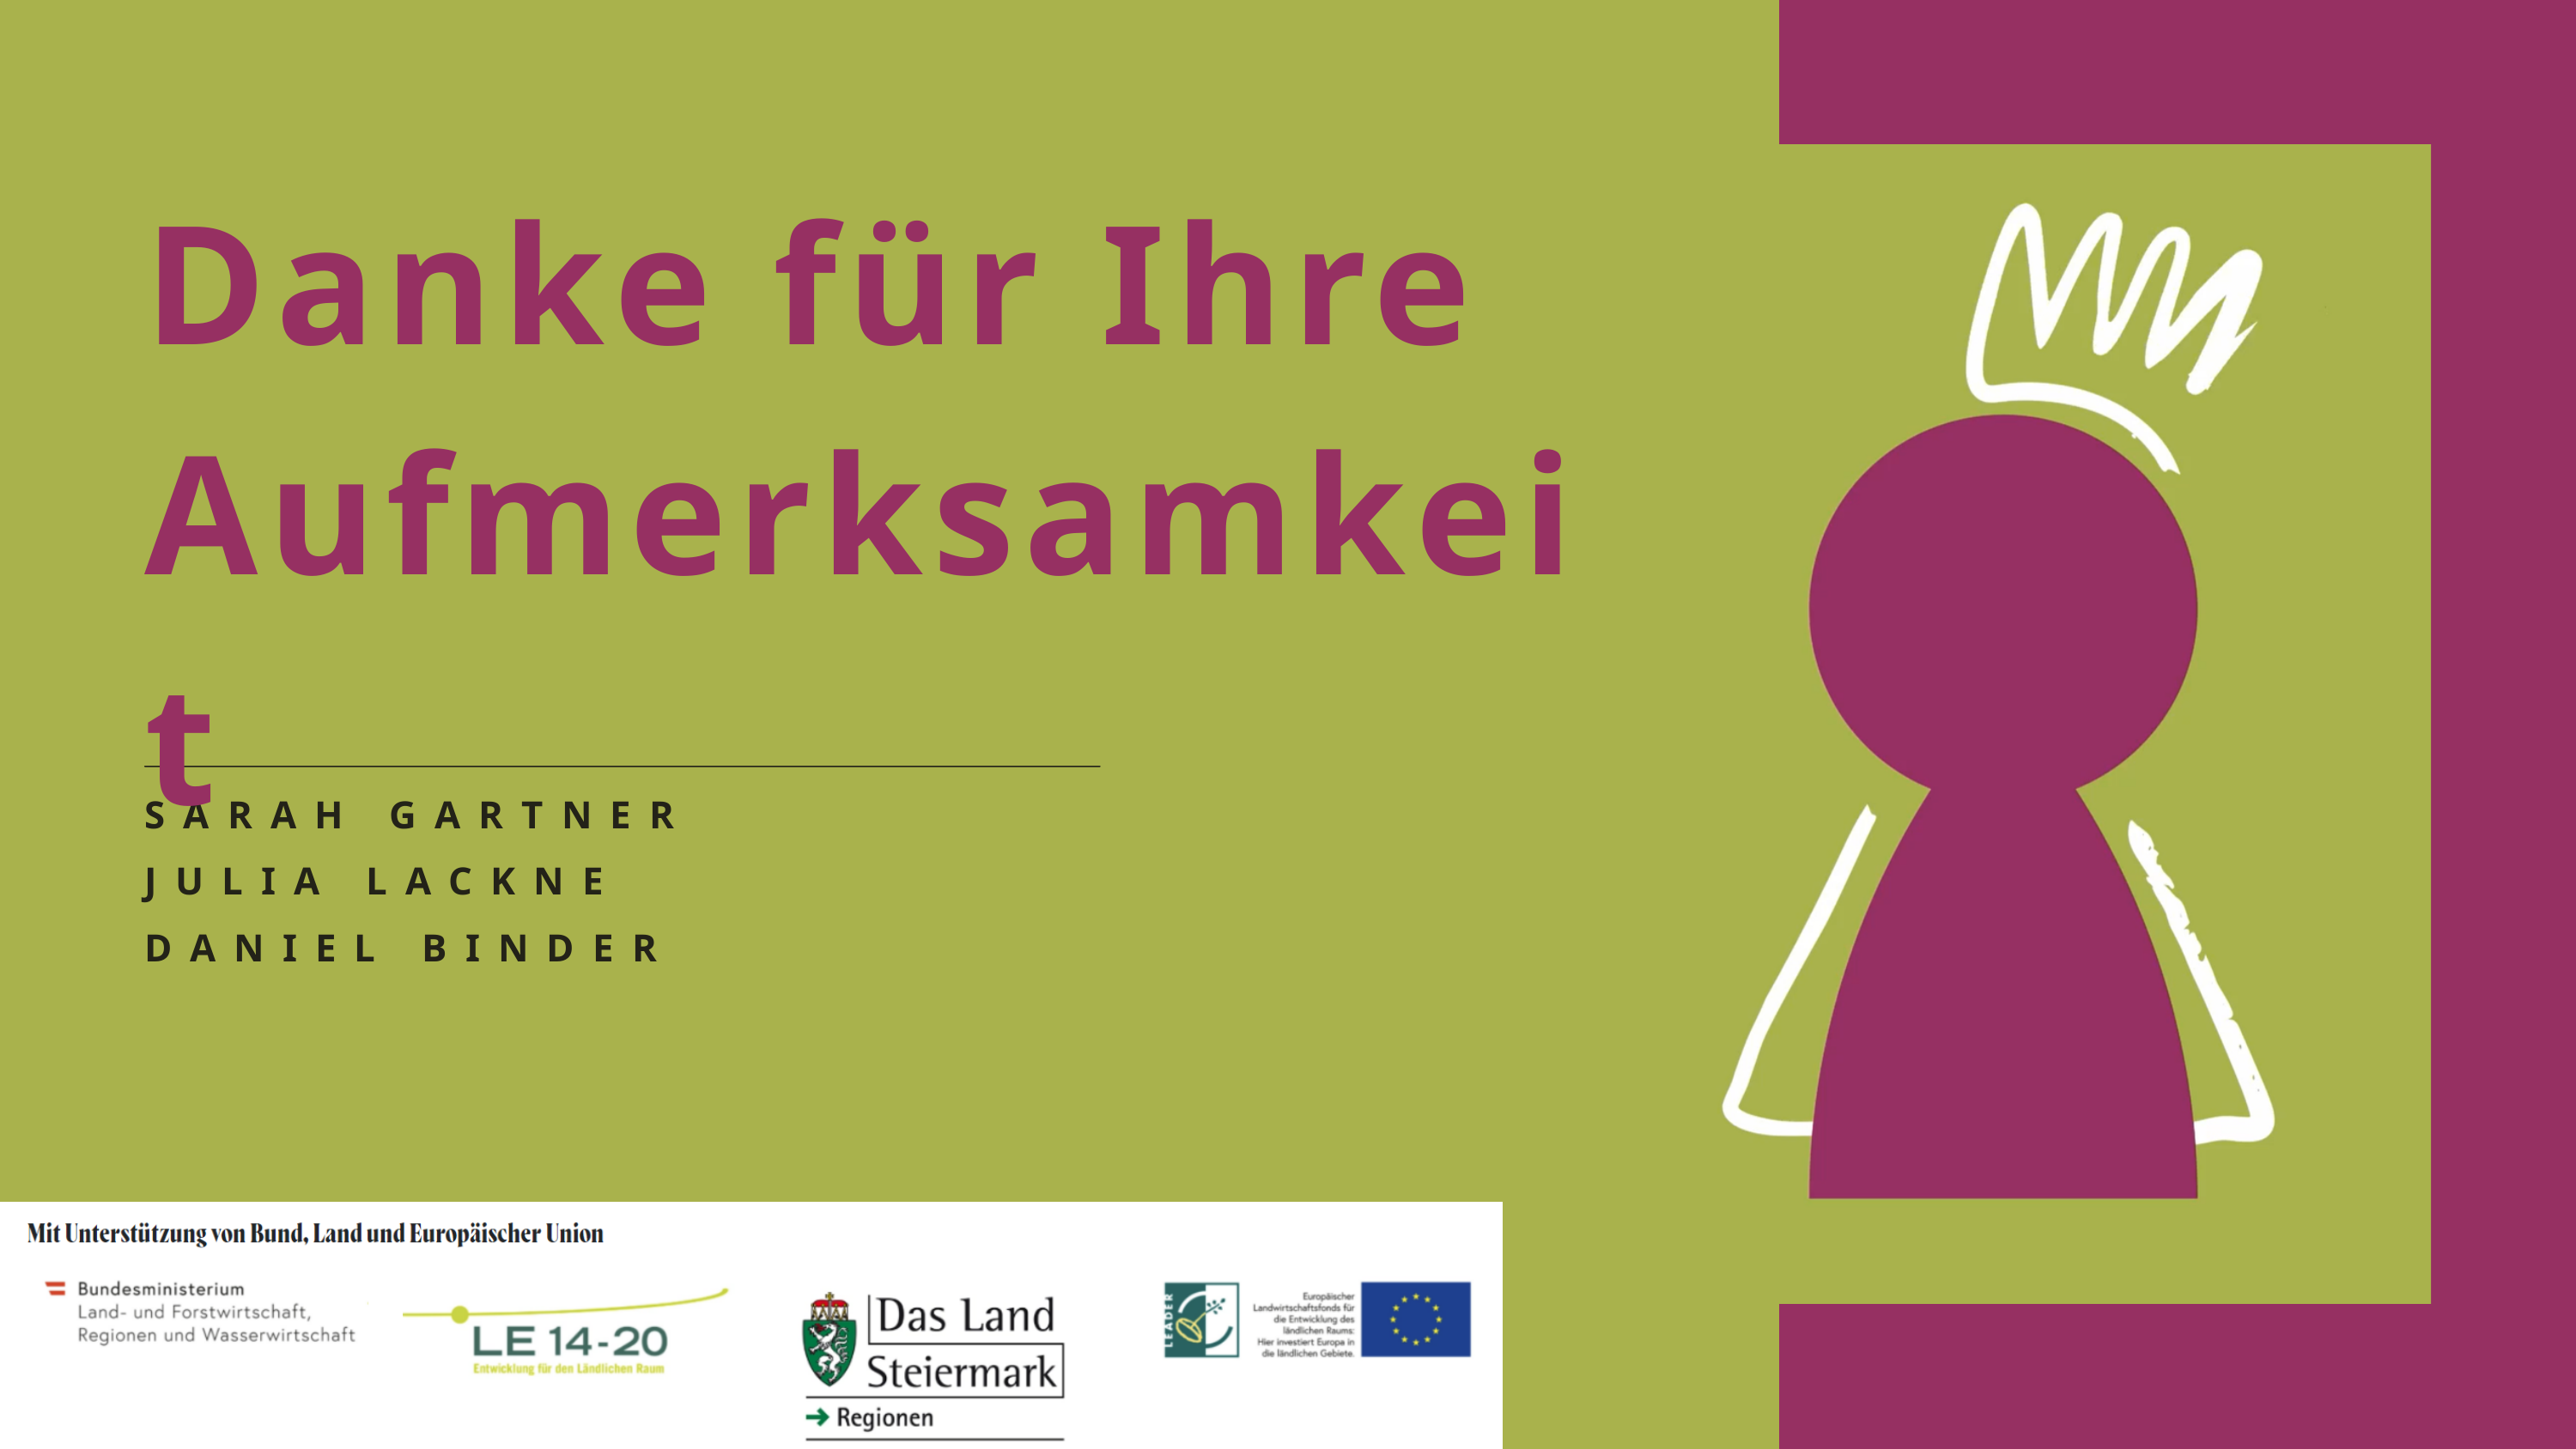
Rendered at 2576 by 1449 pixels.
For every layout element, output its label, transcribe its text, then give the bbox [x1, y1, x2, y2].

text_box Danke für Ihre Aufmerksamkeit [144, 147, 1566, 839]
picture [0, 1202, 1504, 1449]
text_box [1778, 0, 2576, 1449]
text_box SARAH GARTNER JULIA LACKNE DANIEL BINDER [144, 839, 1408, 970]
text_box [1569, 144, 2432, 1304]
